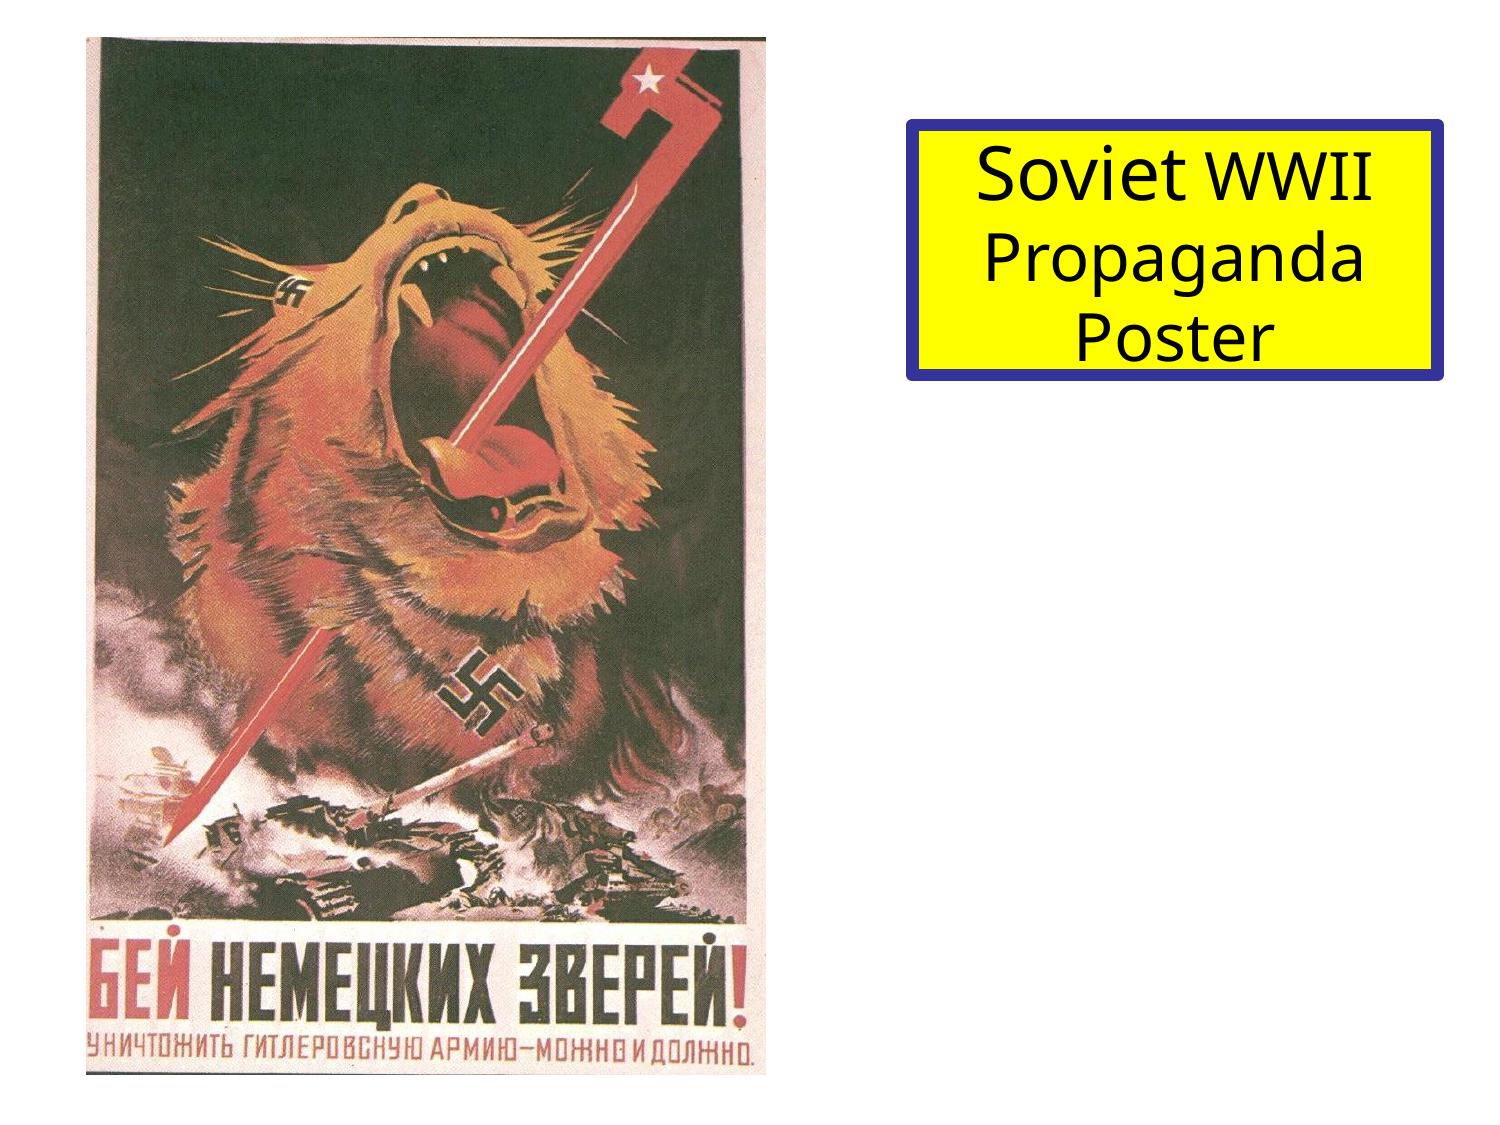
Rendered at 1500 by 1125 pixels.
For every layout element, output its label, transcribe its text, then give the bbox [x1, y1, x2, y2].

text_box Soviet WWII Propaganda Poster [912, 124, 1438, 375]
picture [86, 37, 766, 1076]
